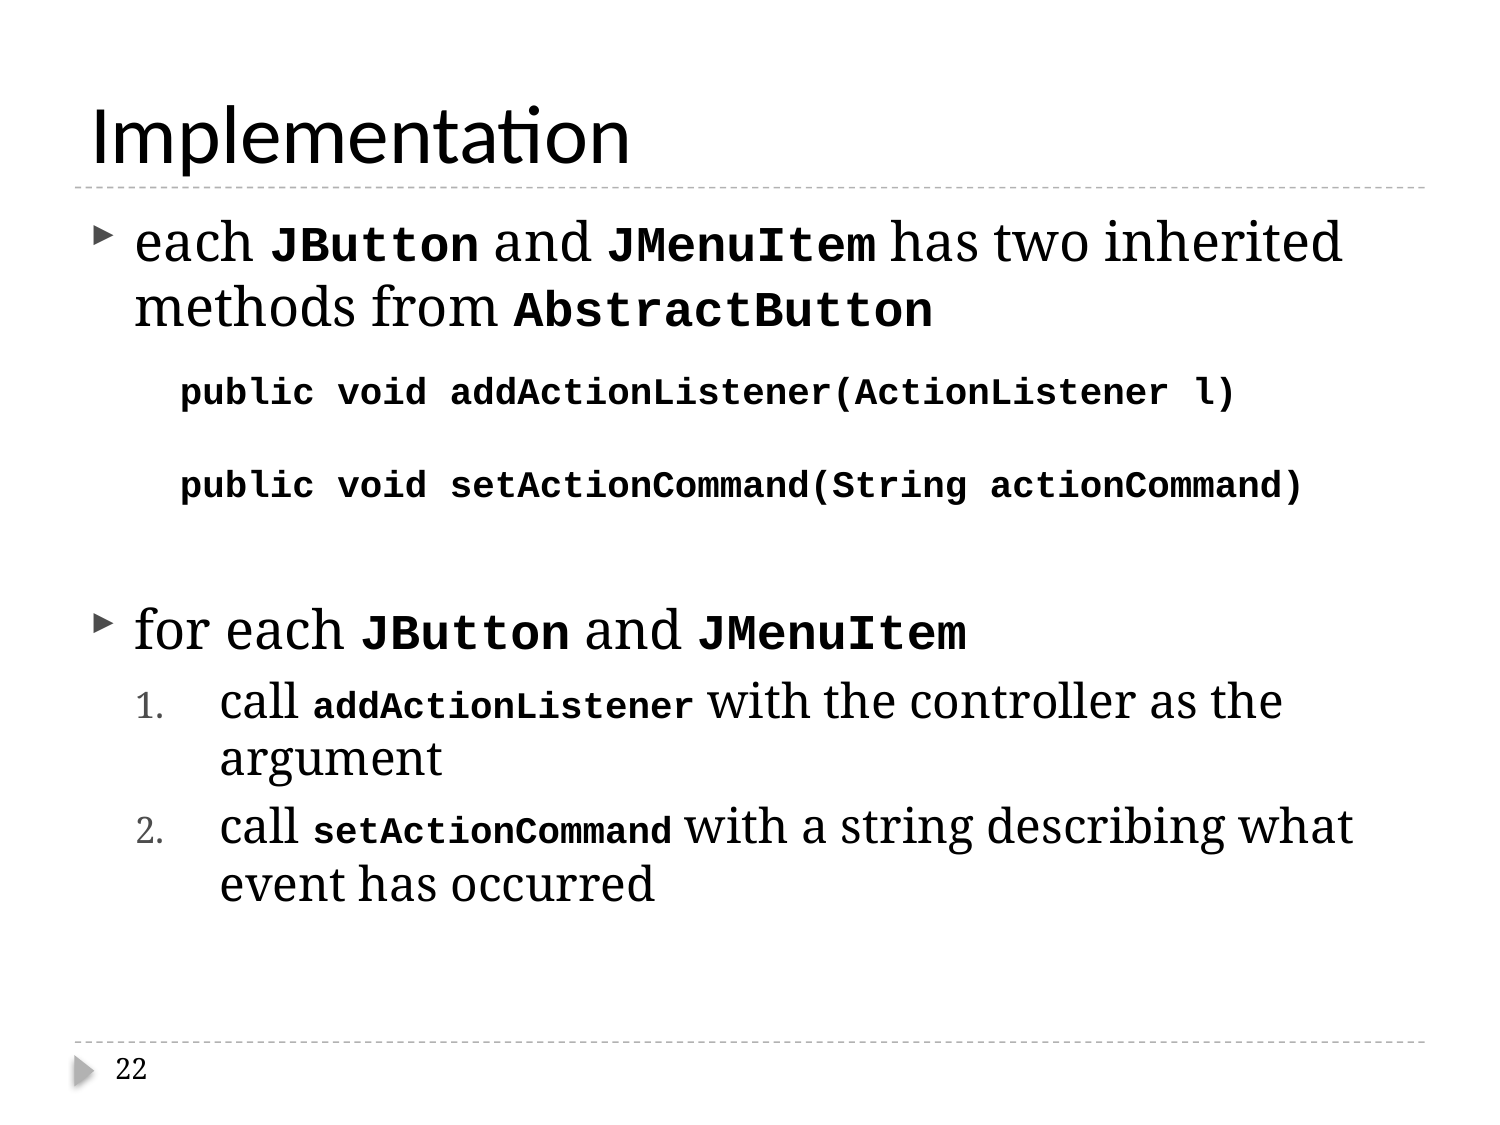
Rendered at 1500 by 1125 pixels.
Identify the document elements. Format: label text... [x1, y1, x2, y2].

title Implementation [75, 24, 1425, 188]
list each JButton and JMenuItem has two inherited methods from AbstractButton public void addActionListener(ActionListener l) public void setActionCommand(String actionCommand) for each JButton and JMenuItem call addActionListener with the controller as the argument call setActionCommand with a string describing what event has occurred [75, 200, 1425, 1010]
slide_number 22 [100, 1042, 426, 1103]
